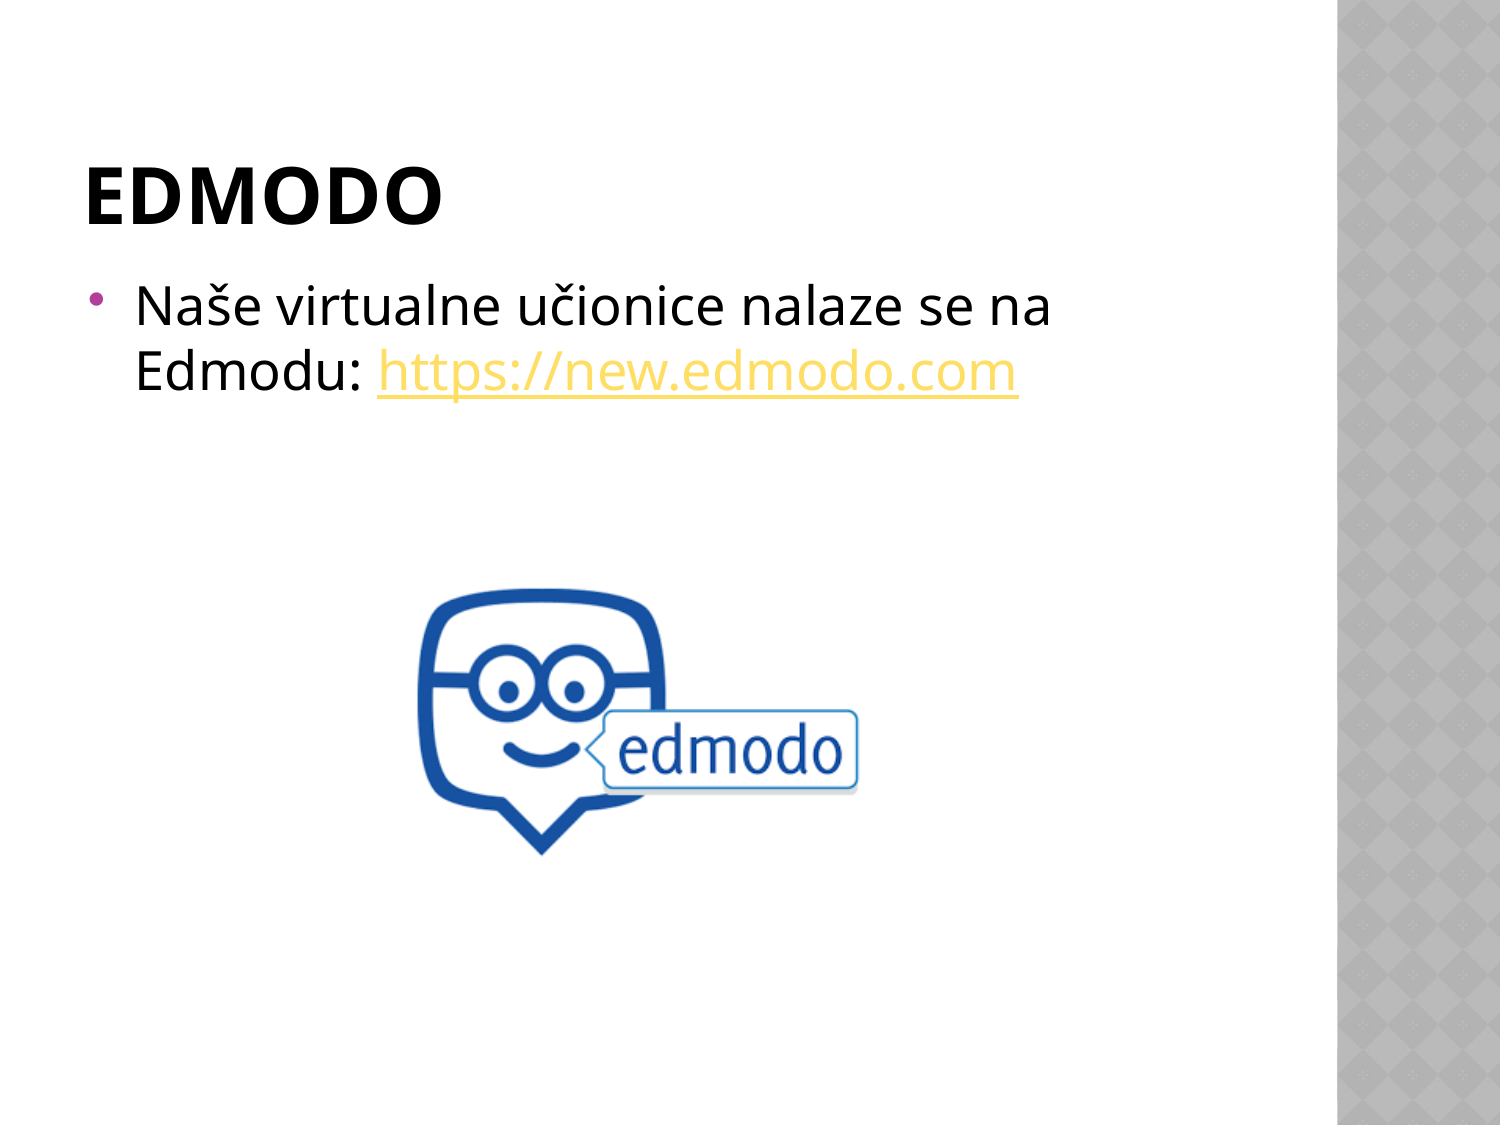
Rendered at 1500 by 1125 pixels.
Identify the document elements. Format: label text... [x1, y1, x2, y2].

list Naše virtualne učionice nalaze se na Edmodu: https://new.edmodo.com [75, 264, 1263, 1059]
picture [406, 585, 861, 859]
title EDMODO [75, 52, 1263, 240]
